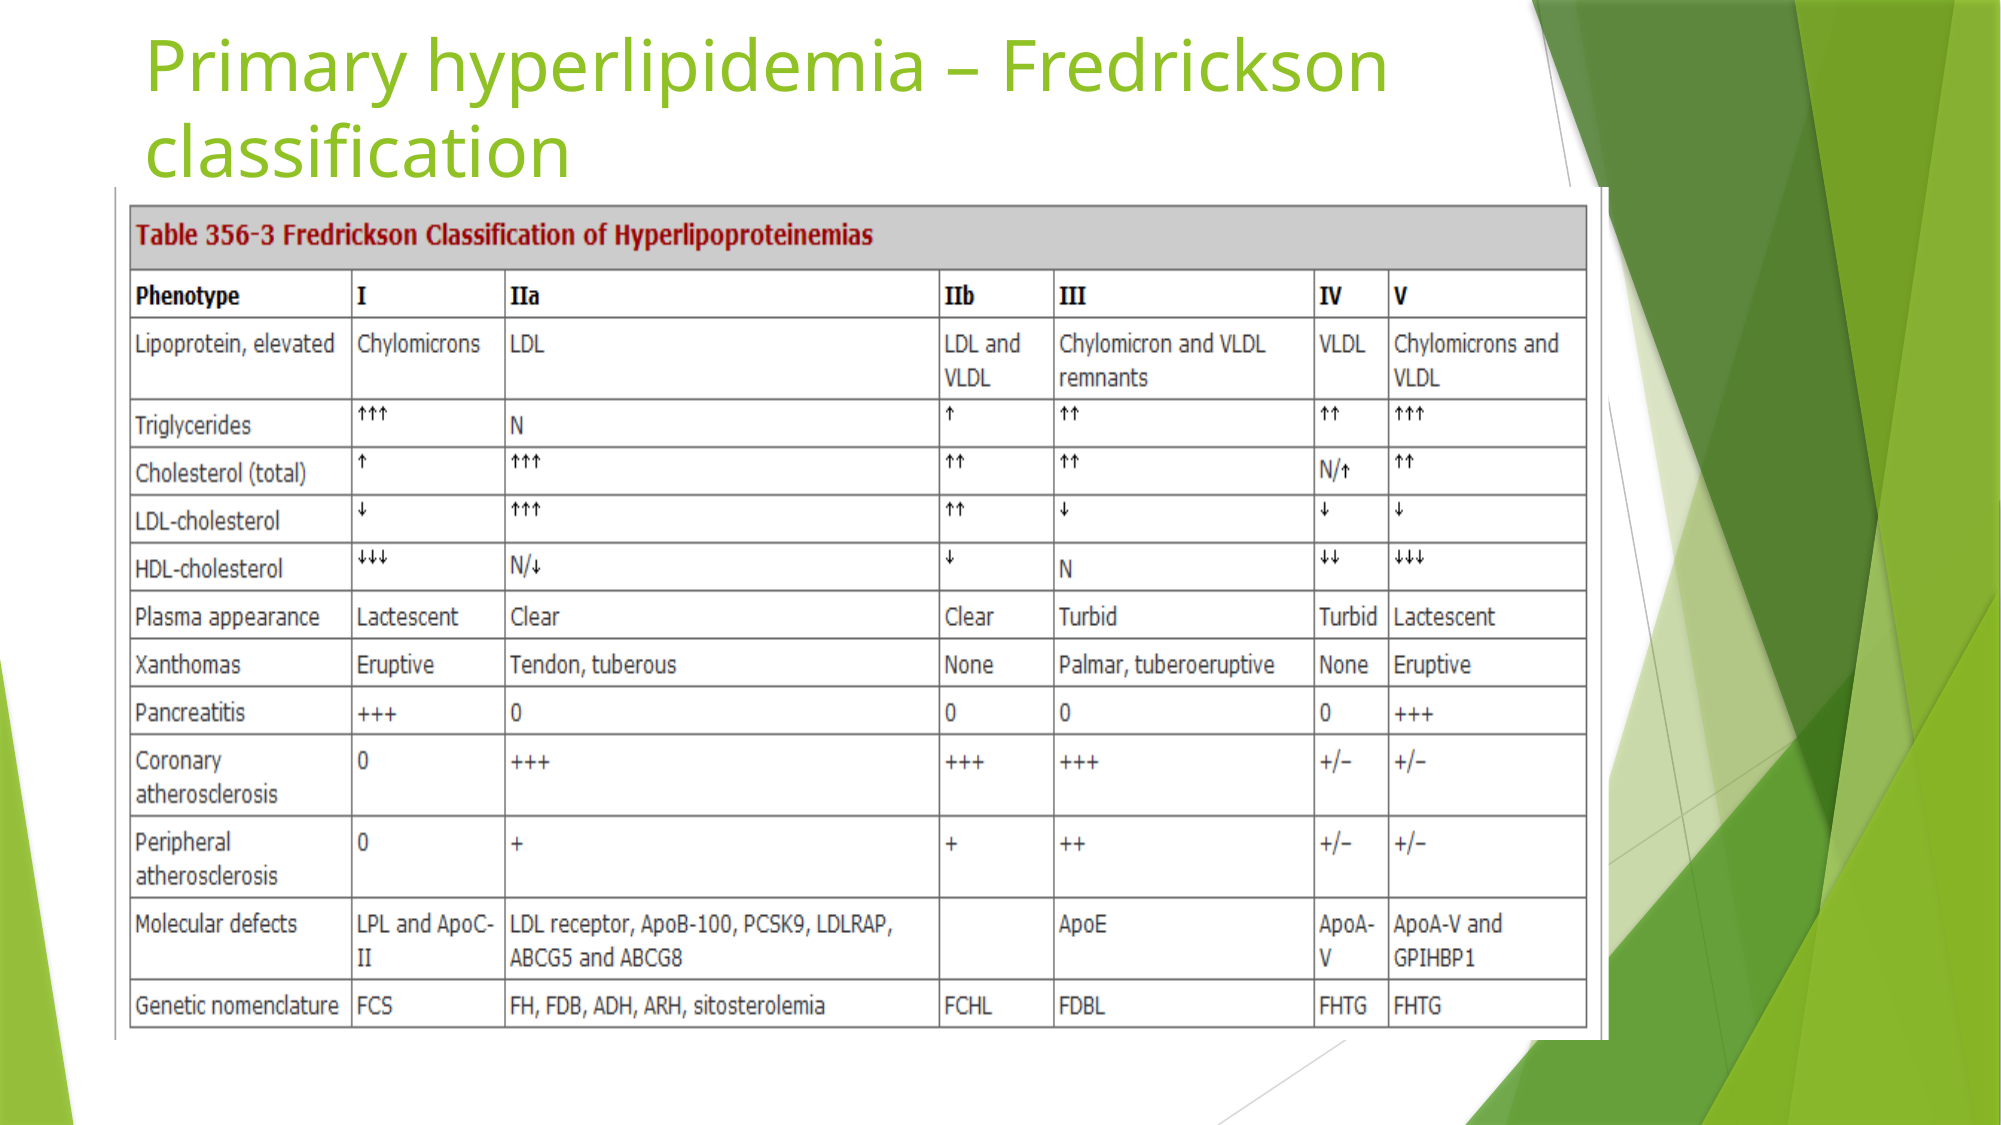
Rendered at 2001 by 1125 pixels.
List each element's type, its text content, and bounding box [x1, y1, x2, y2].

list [108, 186, 1610, 1041]
title Primary hyperlipidemia – Fredrickson classification [129, 13, 1480, 186]
